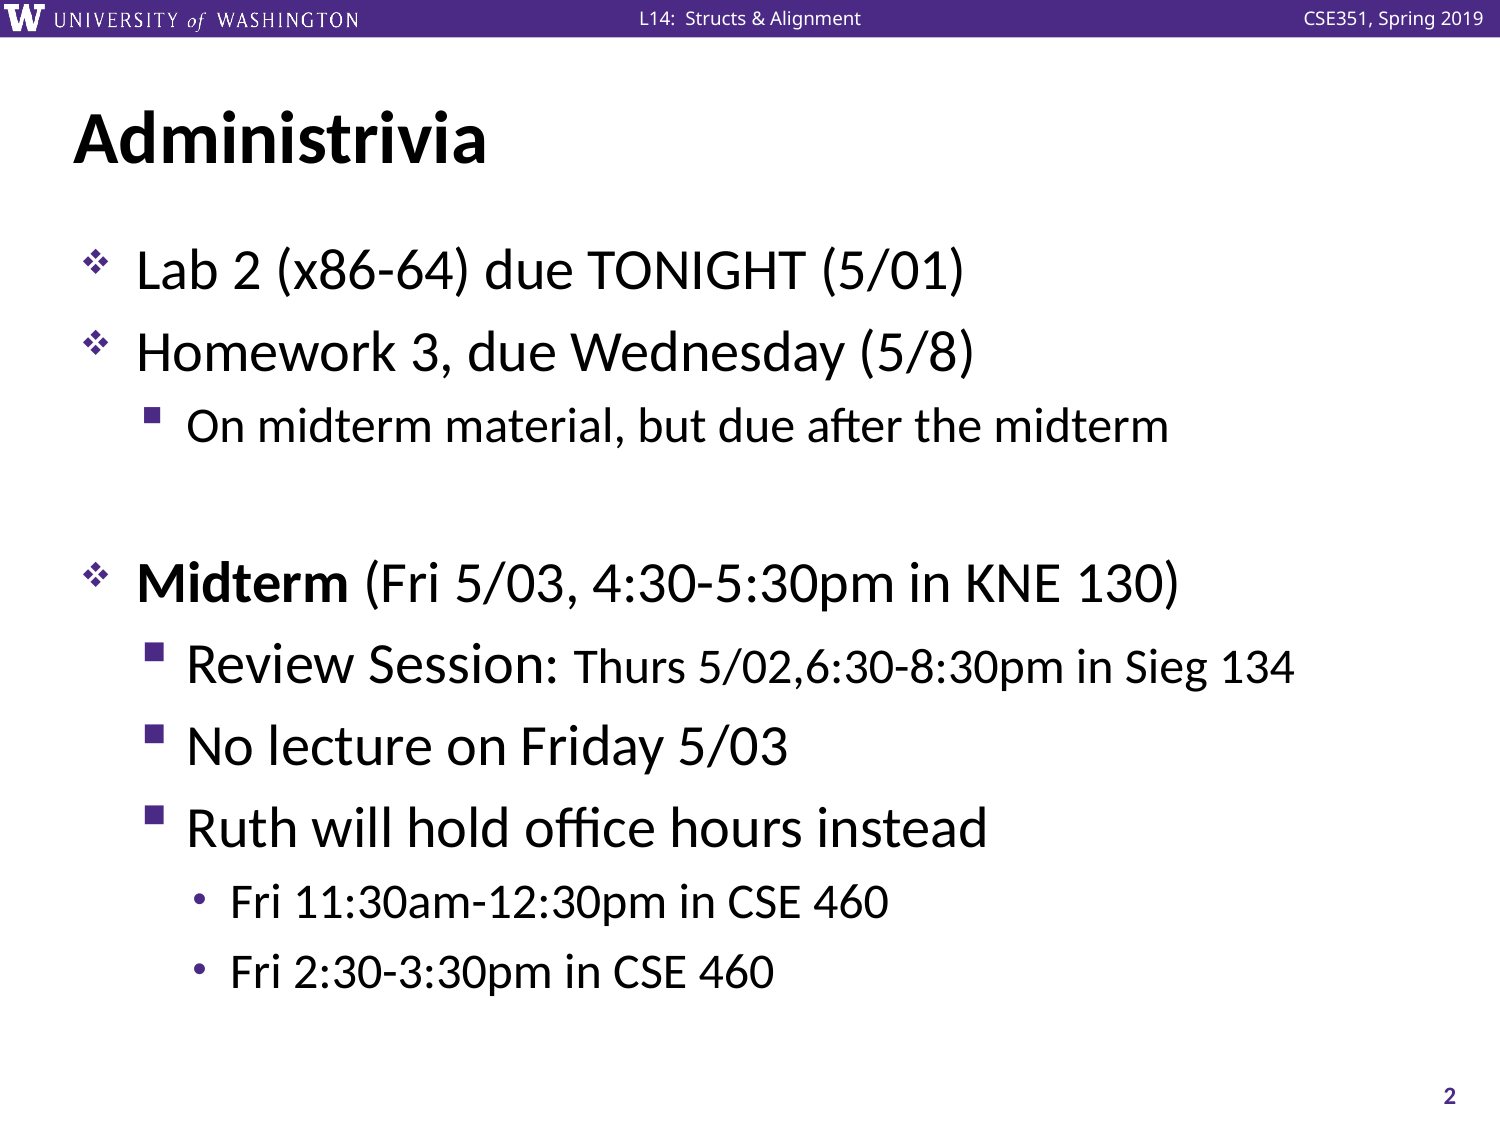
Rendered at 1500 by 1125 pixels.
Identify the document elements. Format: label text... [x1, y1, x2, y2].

list Lab 2 (x86-64) due TONIGHT (5/01) Homework 3, due Wednesday (5/8) On midterm material, but due after the midterm Midterm (Fri 5/03, 4:30-5:30pm in KNE 130) Review Session: Thurs 5/02,6:30-8:30pm in Sieg 134 No lecture on Friday 5/03 Ruth will hold office hours instead Fri 11:30am-12:30pm in CSE 460 Fri 2:30-3:30pm in CSE 460 [64, 223, 1438, 1040]
title Administrivia [58, 71, 1438, 197]
slide_number 2 [1400, 1065, 1500, 1125]
picture [4, 4, 358, 32]
